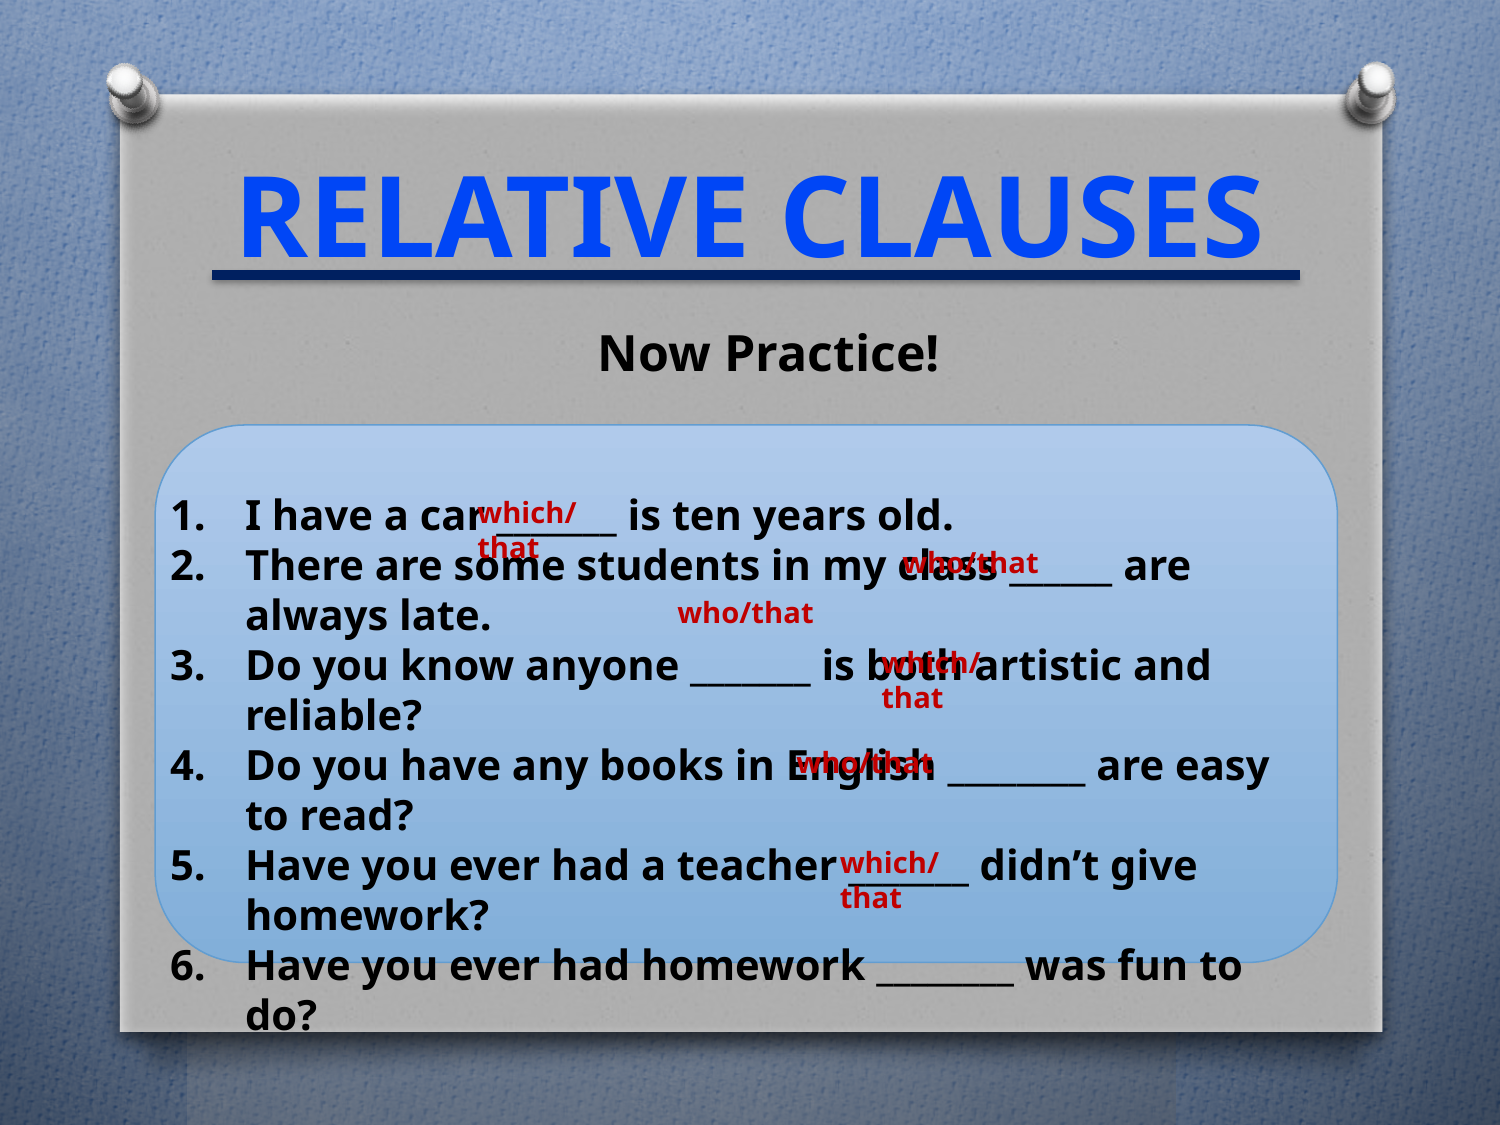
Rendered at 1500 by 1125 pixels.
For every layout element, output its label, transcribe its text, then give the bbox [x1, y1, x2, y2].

text_box Relative clauses [219, 137, 1280, 270]
text_box which/that [462, 487, 650, 573]
picture [75, 29, 198, 153]
text_box which/that [825, 837, 1013, 922]
text_box who/that [887, 537, 1075, 588]
text_box Now Practice! [187, 313, 1350, 389]
text_box which/that [866, 637, 1054, 723]
picture [1317, 35, 1439, 156]
text_box [160, 424, 1332, 481]
text_box who/that [662, 587, 850, 638]
text_box I have a car _______ is ten years old. There are some students in my class ______ are always late. Do you know anyone _______ is both artistic and reliable? Do you have any books in English ________ are easy to read? Have you ever had a teacher _______ didn’t give homework? Have you ever had homework ________ was fun to do? [155, 481, 1338, 1047]
text_box who/that [781, 736, 970, 787]
